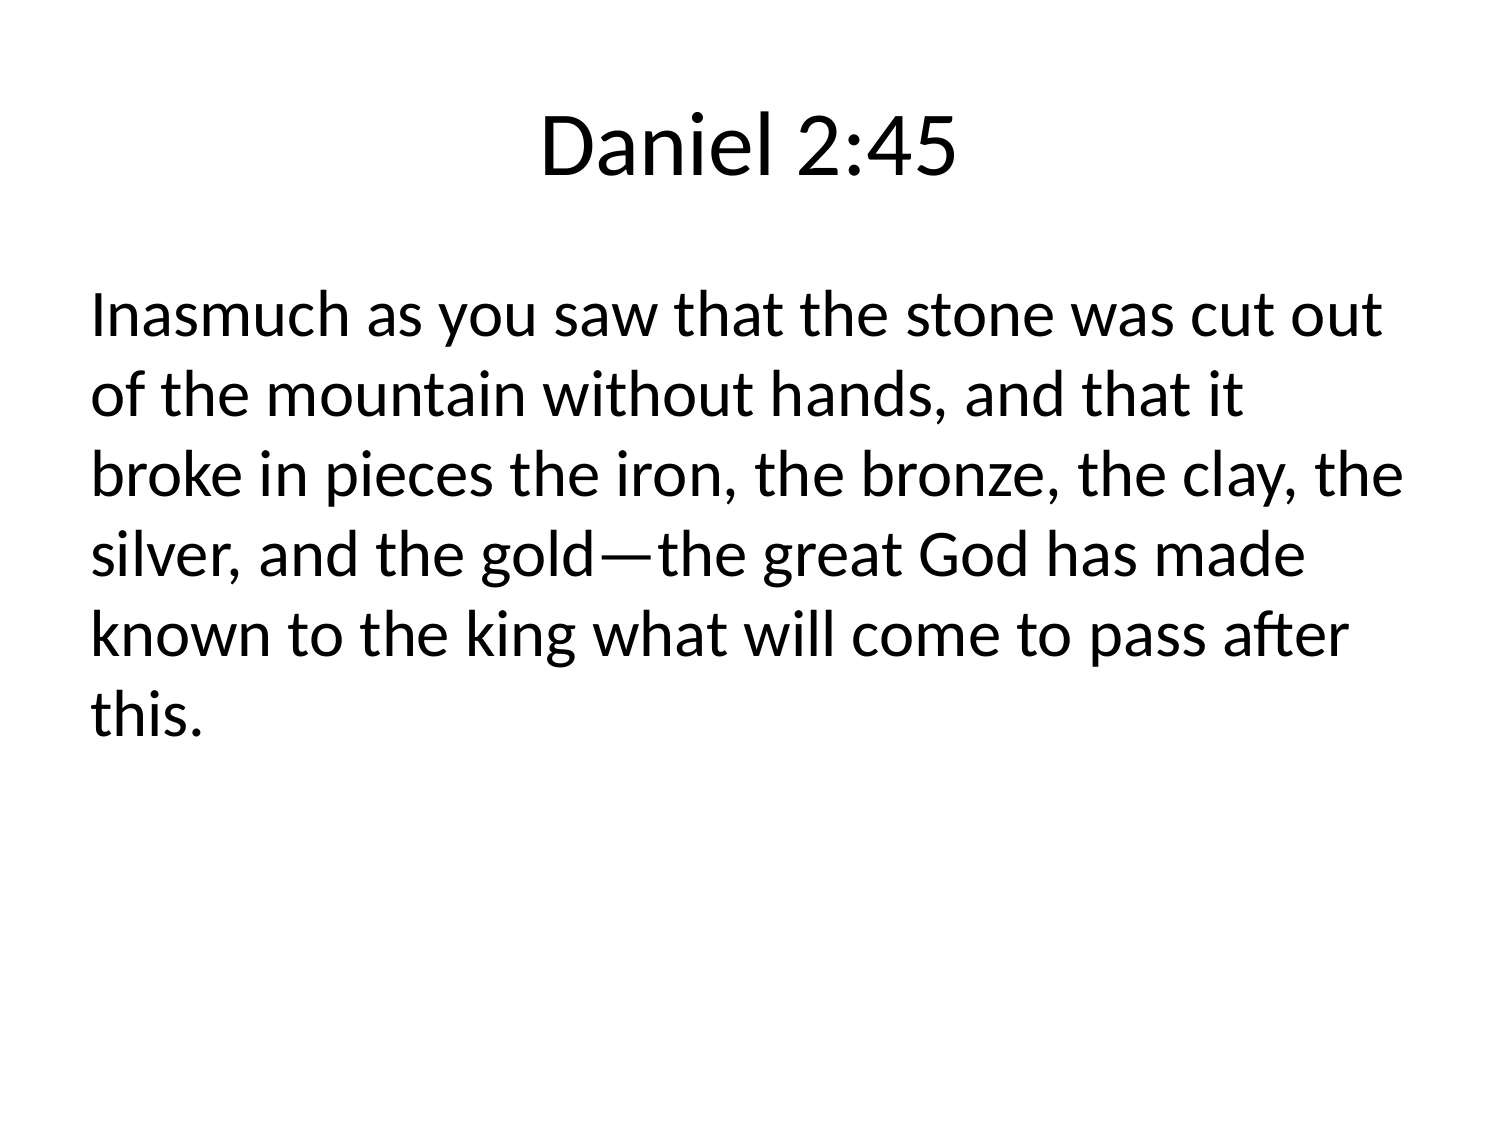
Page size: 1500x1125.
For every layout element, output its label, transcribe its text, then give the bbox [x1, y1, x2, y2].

list Inasmuch as you saw that the stone was cut out of the mountain without hands, and that it broke in pieces the iron, the bronze, the clay, the silver, and the gold—the great God has made known to the king what will come to pass after this. [75, 262, 1425, 1005]
title Daniel 2:45 [75, 45, 1425, 233]
